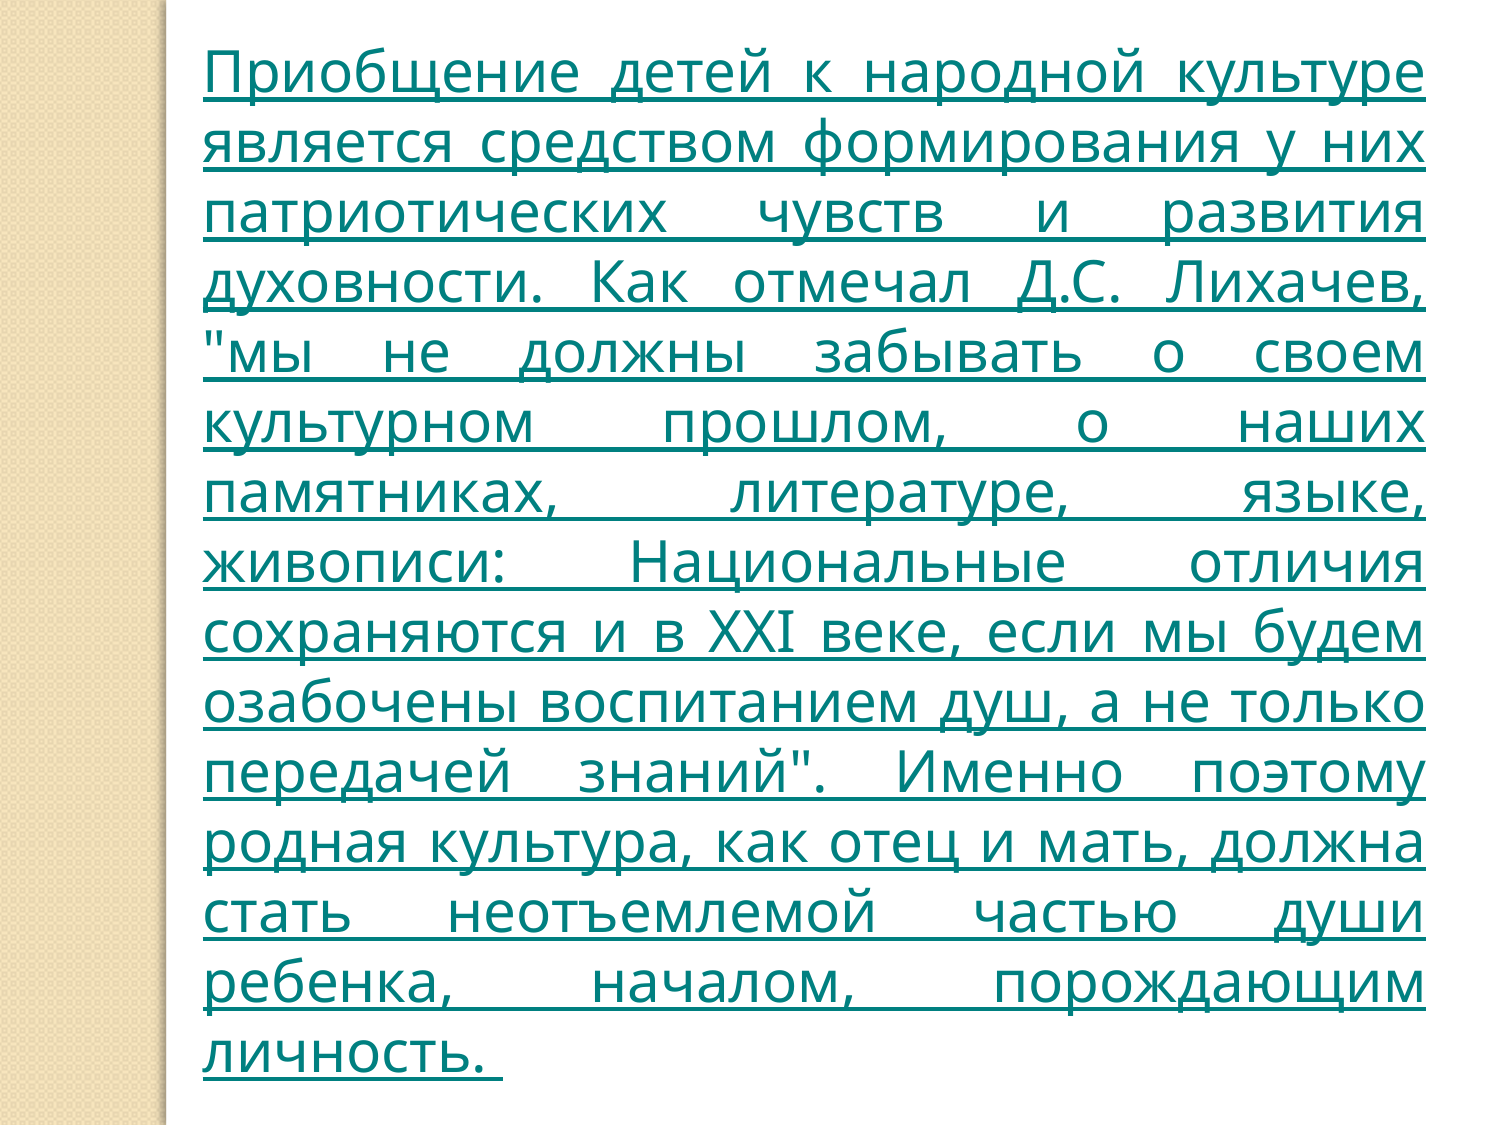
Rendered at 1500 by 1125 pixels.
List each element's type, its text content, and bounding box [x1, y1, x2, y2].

text_box Приобщение детей к народной культуре является средством формирования у них патриотических чувств и развития духовности. Как отмечал Д.С. Лихачев, "мы не должны забывать о своем культурном прошлом, о наших памятниках, литературе, языке, живописи: Национальные отличия сохраняются и в ХХI веке, если мы будем озабочены воспитанием душ, а не только передачей знаний". Именно поэтому родная культура, как отец и мать, должна стать неотъемлемой частью души ребенка, началом, порождающим личность. [187, 26, 1442, 1092]
